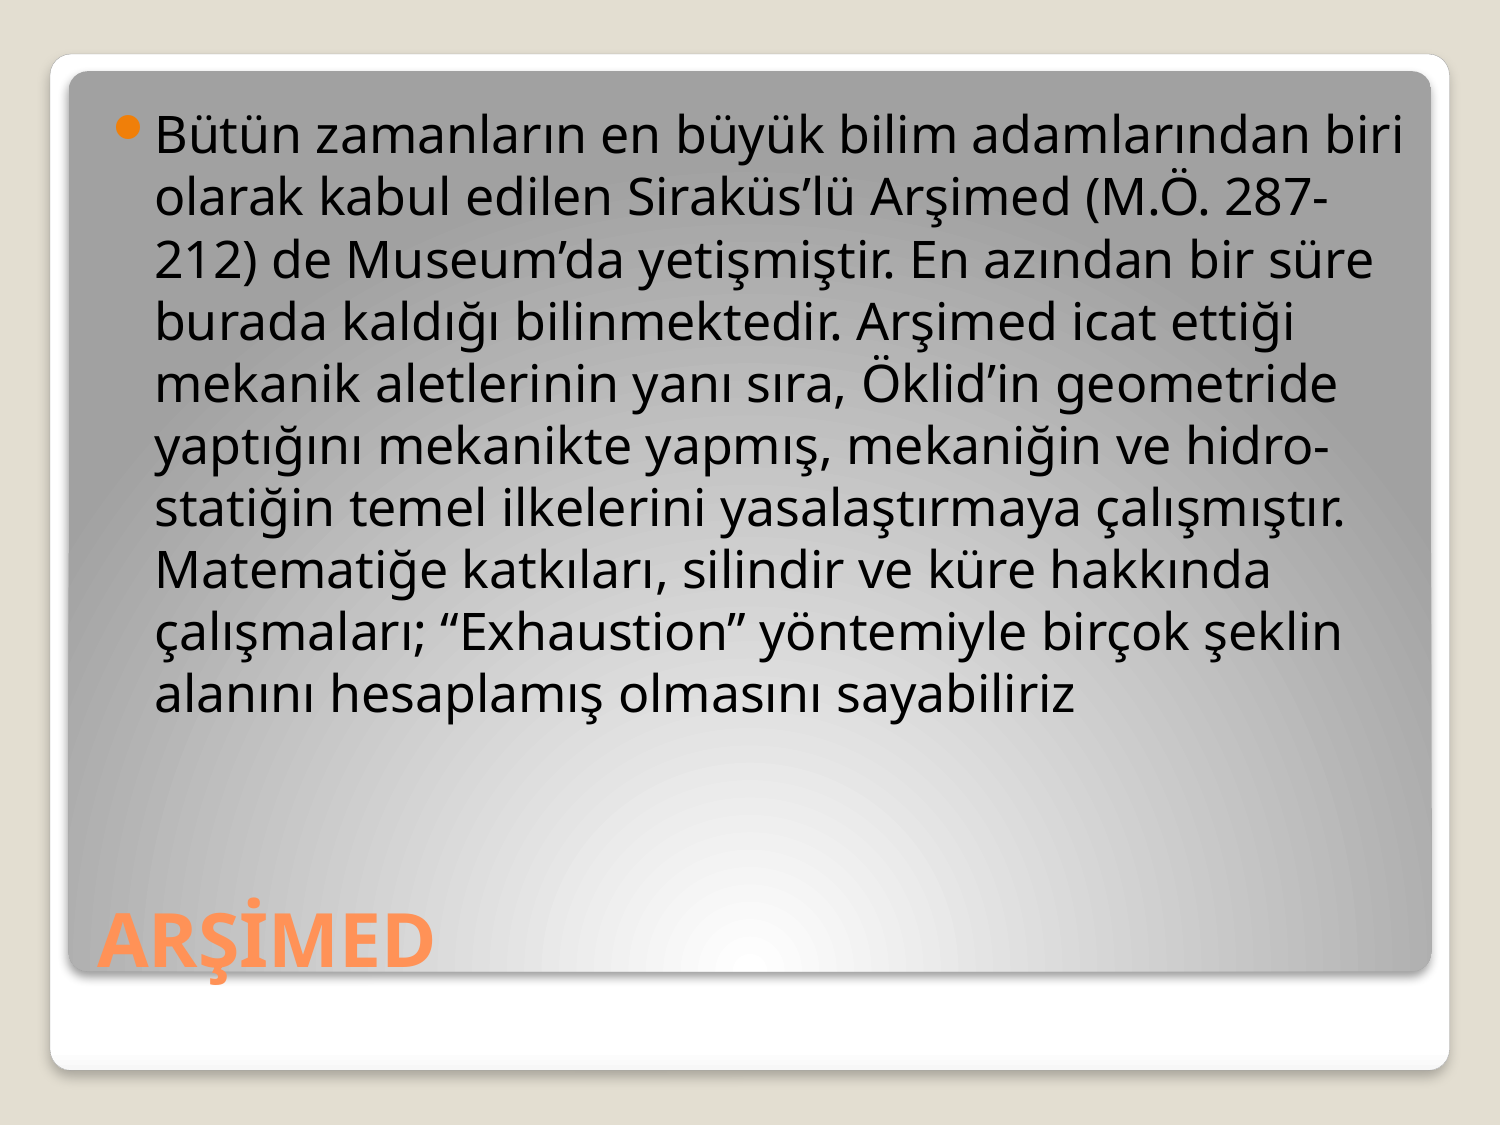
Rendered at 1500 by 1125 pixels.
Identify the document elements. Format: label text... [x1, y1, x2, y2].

list Bütün zamanların en büyük bilim adamlarından biri olarak kabul edilen Siraküs’lü Arşimed (M.Ö. 287-212) de Museum’da yetişmiştir. En azından bir süre burada kaldığı bilinmektedir. Arşimed icat ettiği mekanik aletlerinin yanı sıra, Öklid’in geometride yaptığını mekanikte yapmış, mekaniğin ve hidro-statiğin temel ilkelerini yasalaştırmaya çalışmıştır. Matematiğe katkıları, silindir ve küre hakkında çalışmaları; “Exhaustion” yöntemiyle birçok şeklin alanını hesaplamış olmasını sayabiliriz [82, 86, 1425, 774]
title ARŞİMED [82, 817, 1425, 990]
